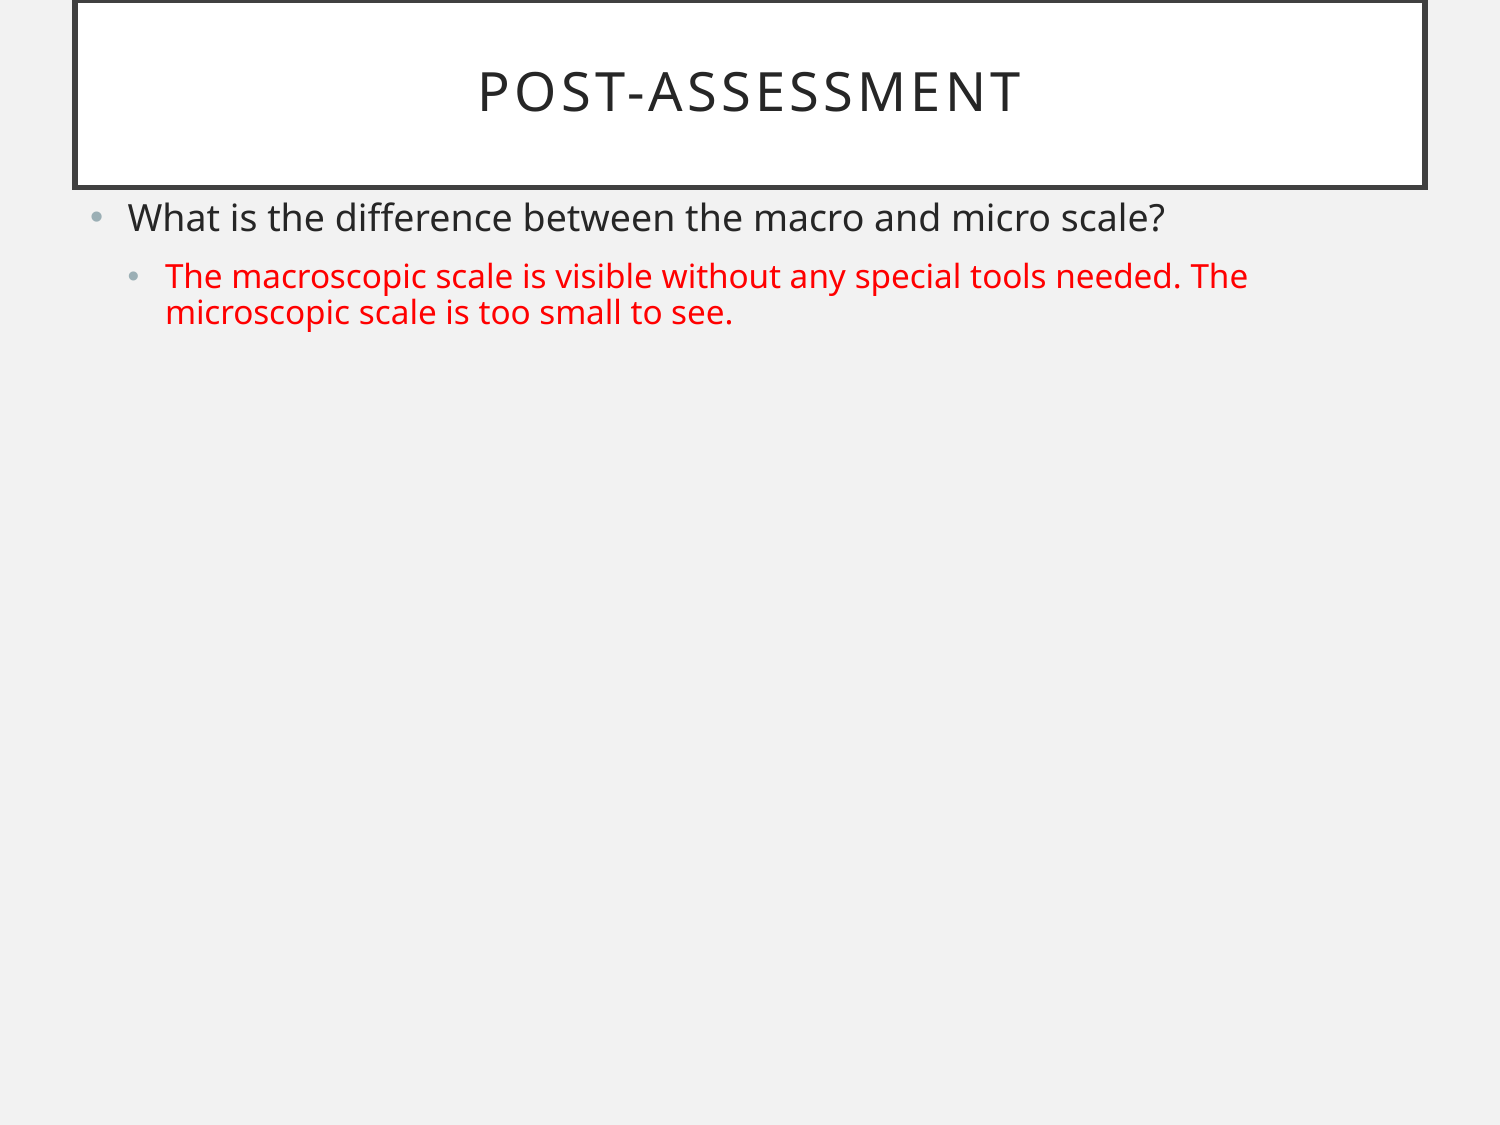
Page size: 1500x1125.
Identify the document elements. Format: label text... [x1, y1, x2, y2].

title Post-assessment [72, 0, 1428, 190]
list What is the difference between the macro and micro scale? The macroscopic scale is visible without any special tools needed. The microscopic scale is too small to see. [75, 191, 1425, 1088]
